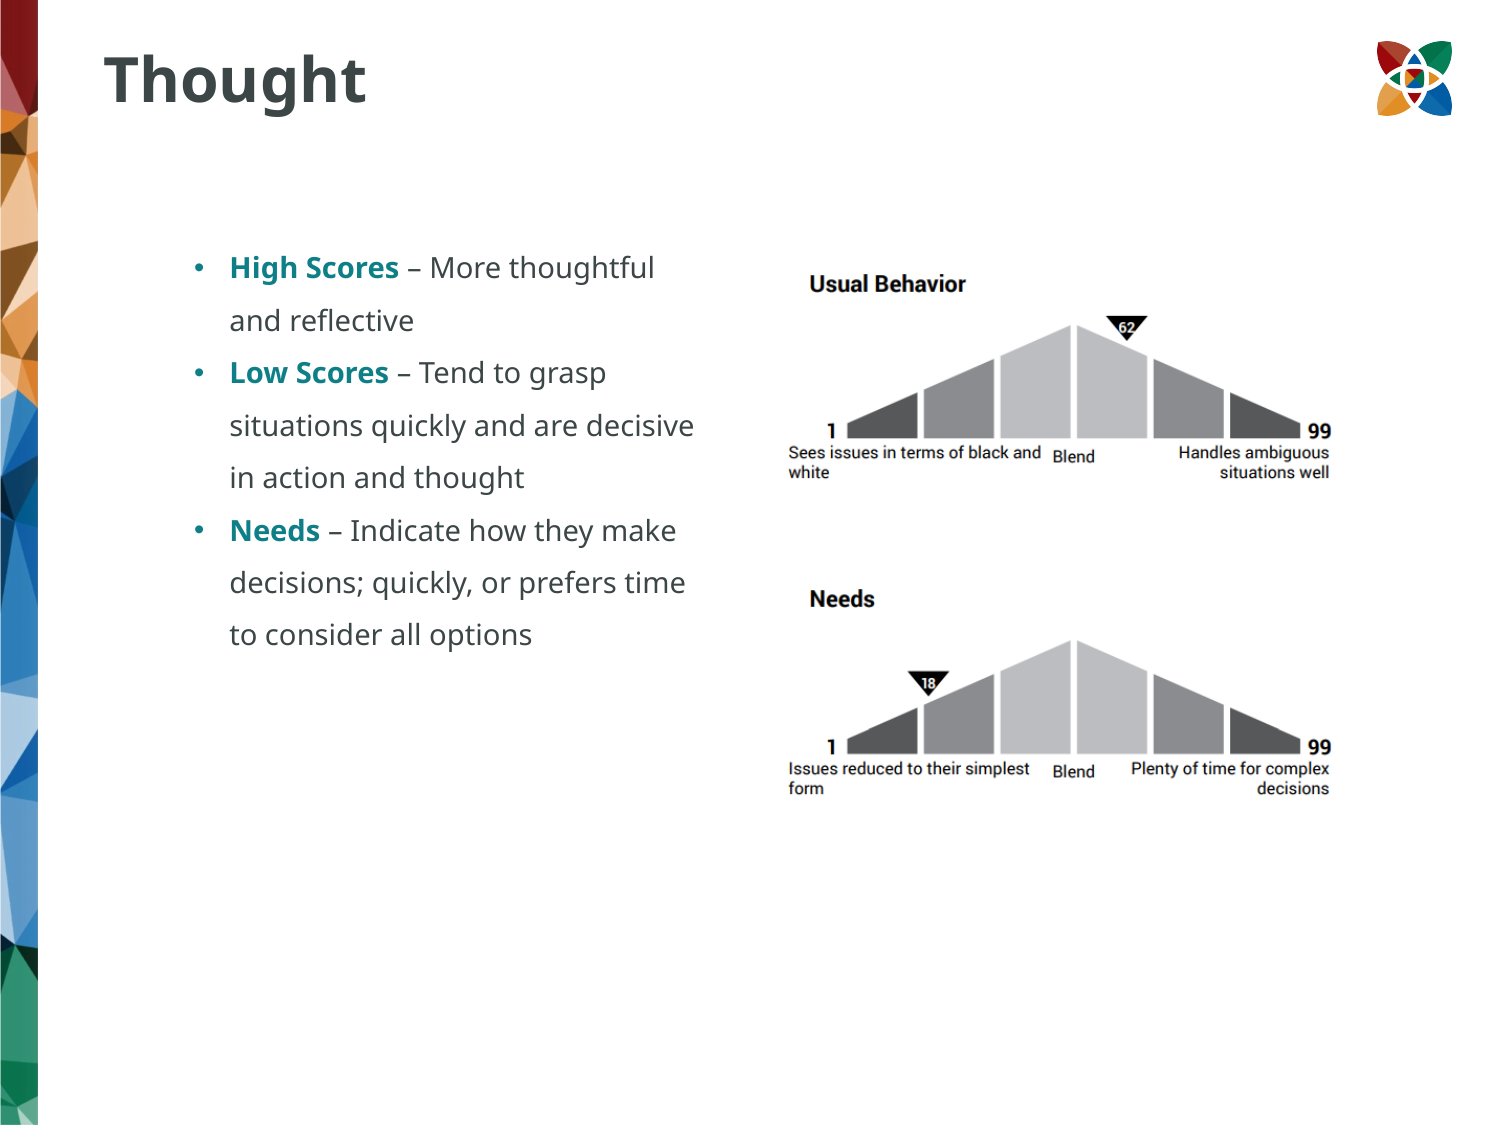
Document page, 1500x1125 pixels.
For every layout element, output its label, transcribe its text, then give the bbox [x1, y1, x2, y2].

picture [0, 0, 582, 1124]
text_box High Scores – More thoughtful and reflective Low Scores – Tend to grasp situations quickly and are decisive in action and thought Needs – Indicate how they make decisions; quickly, or prefers time to consider all options [179, 224, 722, 699]
text_box Thought [88, 41, 1112, 112]
picture [1377, 41, 1452, 116]
picture [786, 273, 1337, 852]
